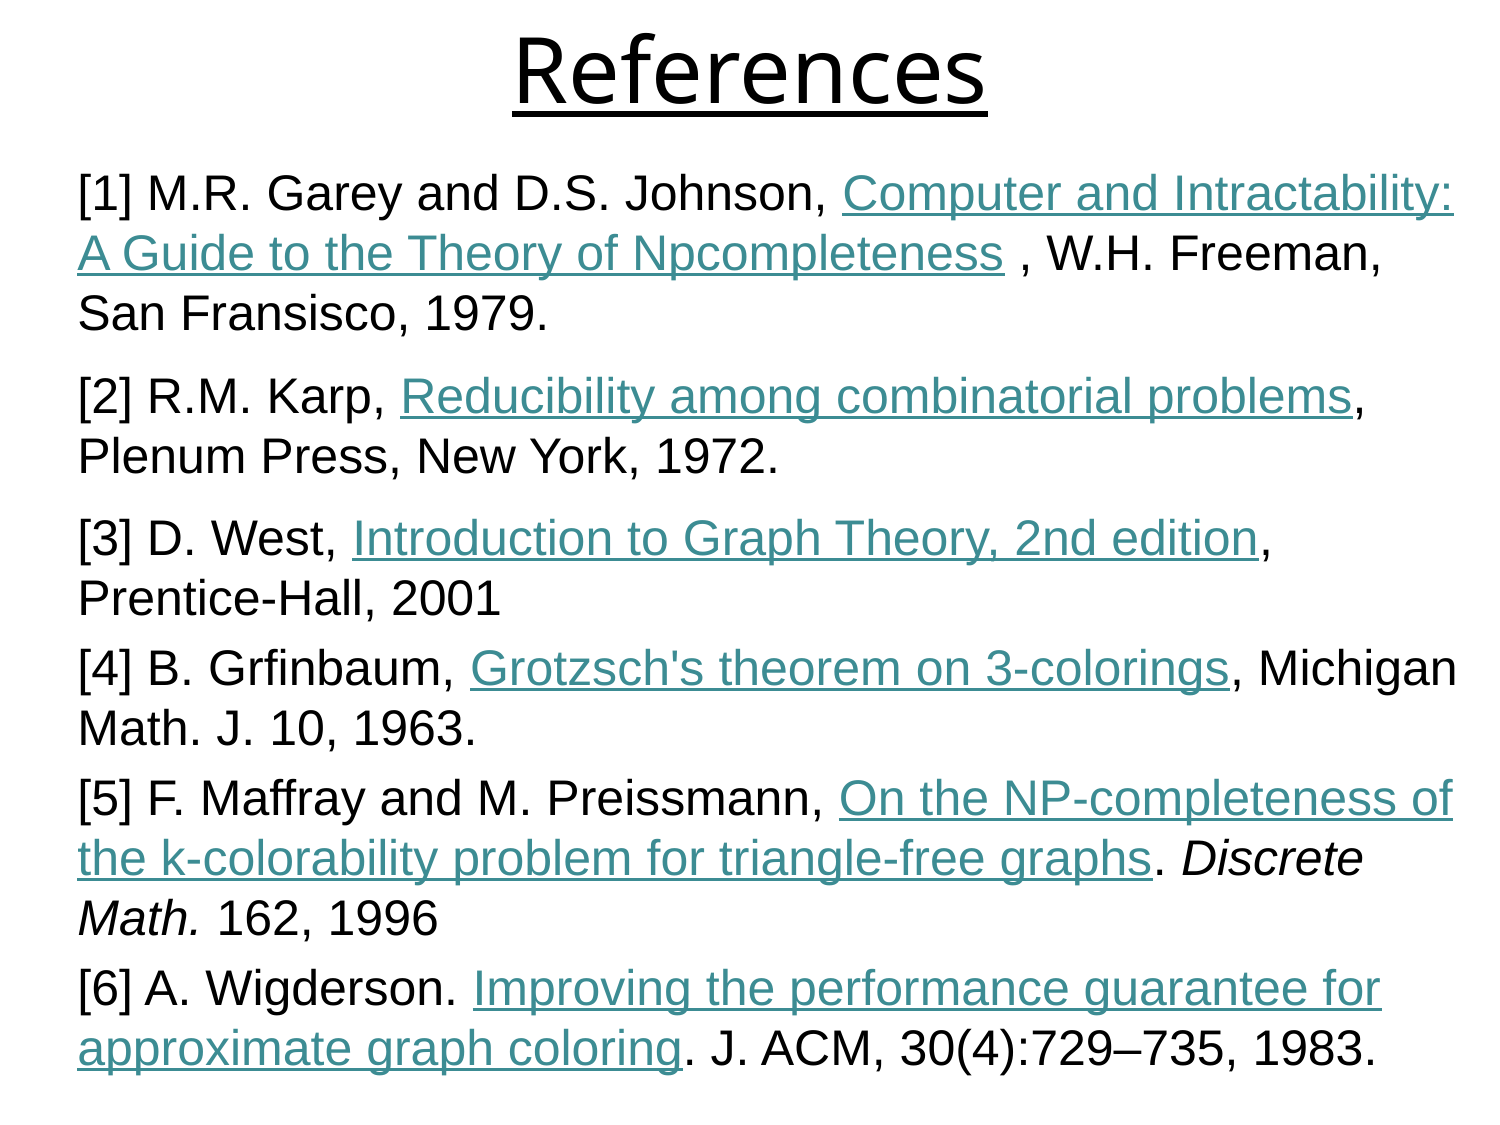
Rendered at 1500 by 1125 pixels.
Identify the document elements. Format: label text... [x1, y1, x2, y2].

list [1] M.R. Garey and D.S. Johnson, Computer and Intractability: A Guide to the Theory of Npcompleteness , W.H. Freeman, San Fransisco, 1979. [2] R.M. Karp, Reducibility among combinatorial problems, Plenum Press, New York, 1972. [3] D. West, Introduction to Graph Theory, 2nd edition, Prentice-Hall, 2001 [4] B. Grfinbaum, Grotzsch's theorem on 3-colorings, Michigan Math. J. 10, 1963. [5] F. Maffray and M. Preissmann, On the NP-completeness of the k-colorability problem for triangle-free graphs. Discrete Math. 162, 1996 [6] A. Wigderson. Improving the performance guarantee for approximate graph coloring. J. ACM, 30(4):729–735, 1983. [62, 153, 1486, 1088]
title References [75, 0, 1425, 147]
